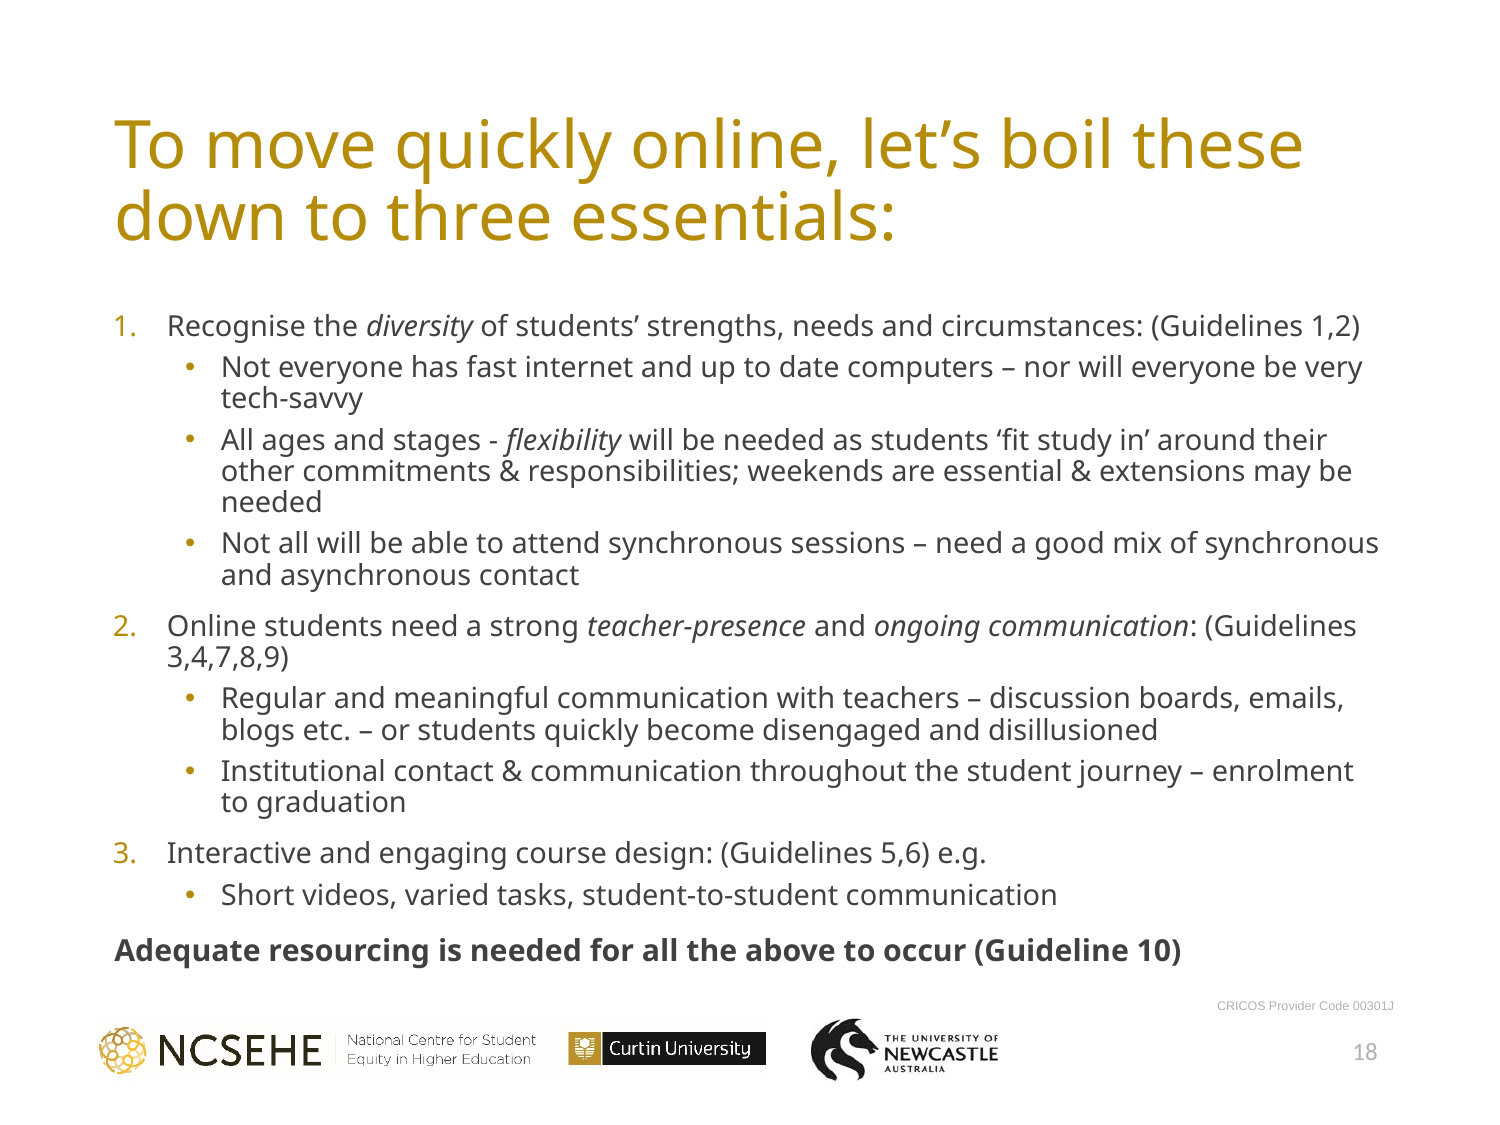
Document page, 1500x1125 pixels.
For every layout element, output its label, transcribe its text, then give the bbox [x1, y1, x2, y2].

slide_number 18 [1055, 1020, 1393, 1081]
title To move quickly online, let’s boil these down to three essentials: [99, 95, 1409, 271]
list Recognise the diversity of students’ strengths, needs and circumstances: (Guidelines 1,2) Not everyone has fast internet and up to date computers – nor will everyone be very tech-savvy All ages and stages - flexibility will be needed as students ‘fit study in’ around their other commitments & responsibilities; weekends are essential & extensions may be needed Not all will be able to attend synchronous sessions – need a good mix of synchronous and asynchronous contact Online students need a strong teacher-presence and ongoing communication: (Guidelines 3,4,7,8,9) Regular and meaningful communication with teachers – discussion boards, emails, blogs etc. – or students quickly become disengaged and disillusioned Institutional contact & communication throughout the student journey – enrolment to graduation Interactive and engaging course design: (Guidelines 5,6) e.g. Short videos, varied tasks, student-to-student communication [97, 303, 1406, 928]
picture [99, 1015, 766, 1081]
picture [811, 1011, 998, 1086]
text_box Adequate resourcing is needed for all the above to occur (Guideline 10) [99, 927, 1216, 980]
